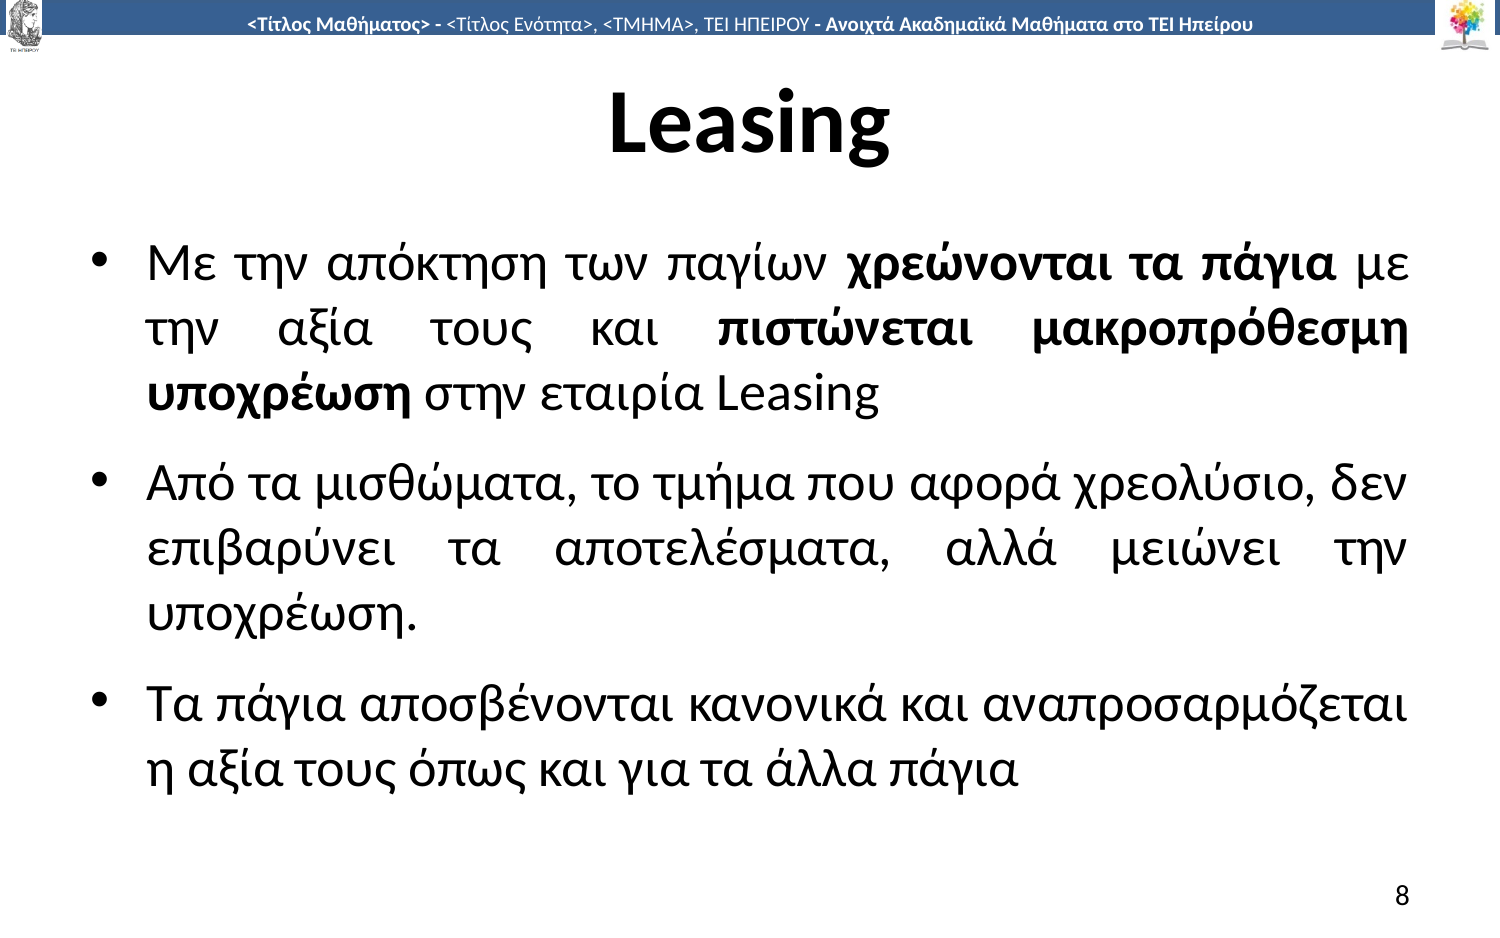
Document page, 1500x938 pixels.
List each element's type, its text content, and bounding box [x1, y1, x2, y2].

list Με την απόκτηση των παγίων χρεώνονται τα πάγια με την αξία τους και πιστώνεται μακροπρόθεσμη υποχρέωση στην εταιρία Leasing Από τα μισθώματα, το τμήμα που αφορά χρεολύσιο, δεν επιβαρύνει τα αποτελέσματα, αλλά μειώνει την υποχρέωση. Τα πάγια αποσβένονται κανονικά και αναπροσαρμόζεται η αξία τους όπως και για τα άλλα πάγια [75, 218, 1425, 838]
title Leasing [75, 37, 1425, 194]
picture [1435, 0, 1495, 52]
picture [6, 0, 42, 54]
slide_number 8 [1074, 868, 1425, 919]
